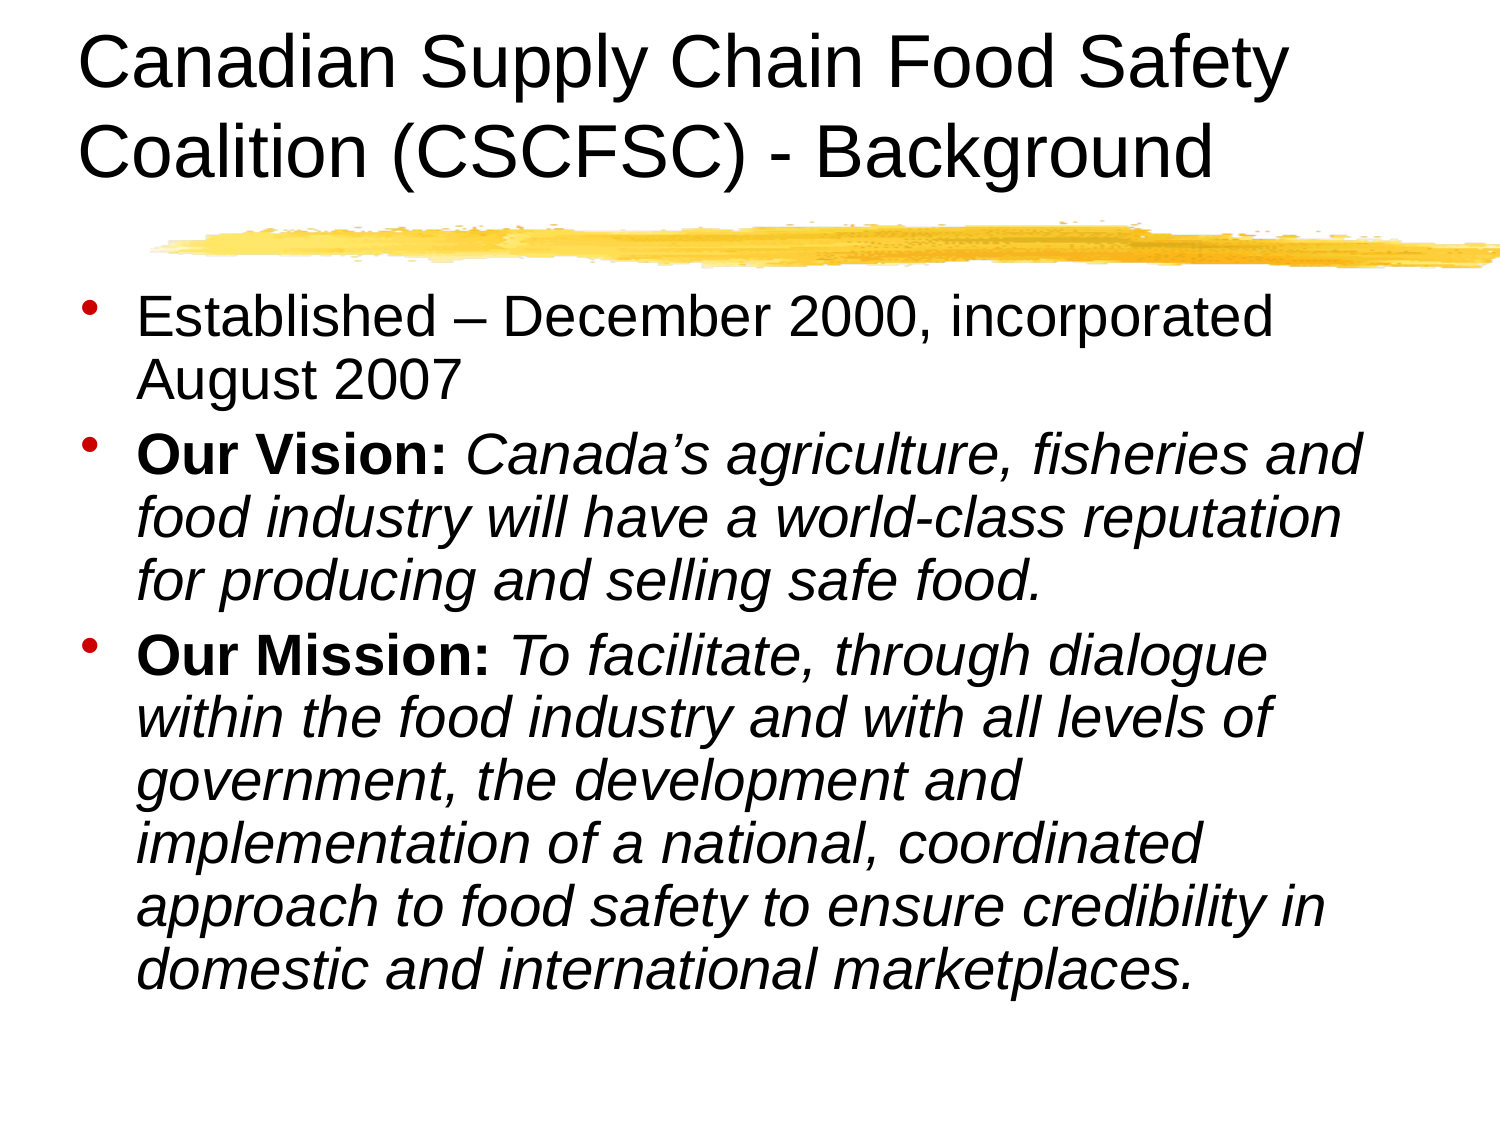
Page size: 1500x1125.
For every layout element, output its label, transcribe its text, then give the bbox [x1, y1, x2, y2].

list Established – December 2000, incorporated August 2007 Our Vision: Canada’s agriculture, fisheries and food industry will have a world-class reputation for producing and selling safe food. Our Mission: To facilitate, through dialogue within the food industry and with all levels of government, the development and implementation of a national, coordinated approach to food safety to ensure credibility in domestic and international marketplaces. [64, 278, 1407, 1059]
picture [150, 215, 1500, 279]
title Canadian Supply Chain Food Safety Coalition (CSCFSC) - Background [62, 50, 1338, 200]
